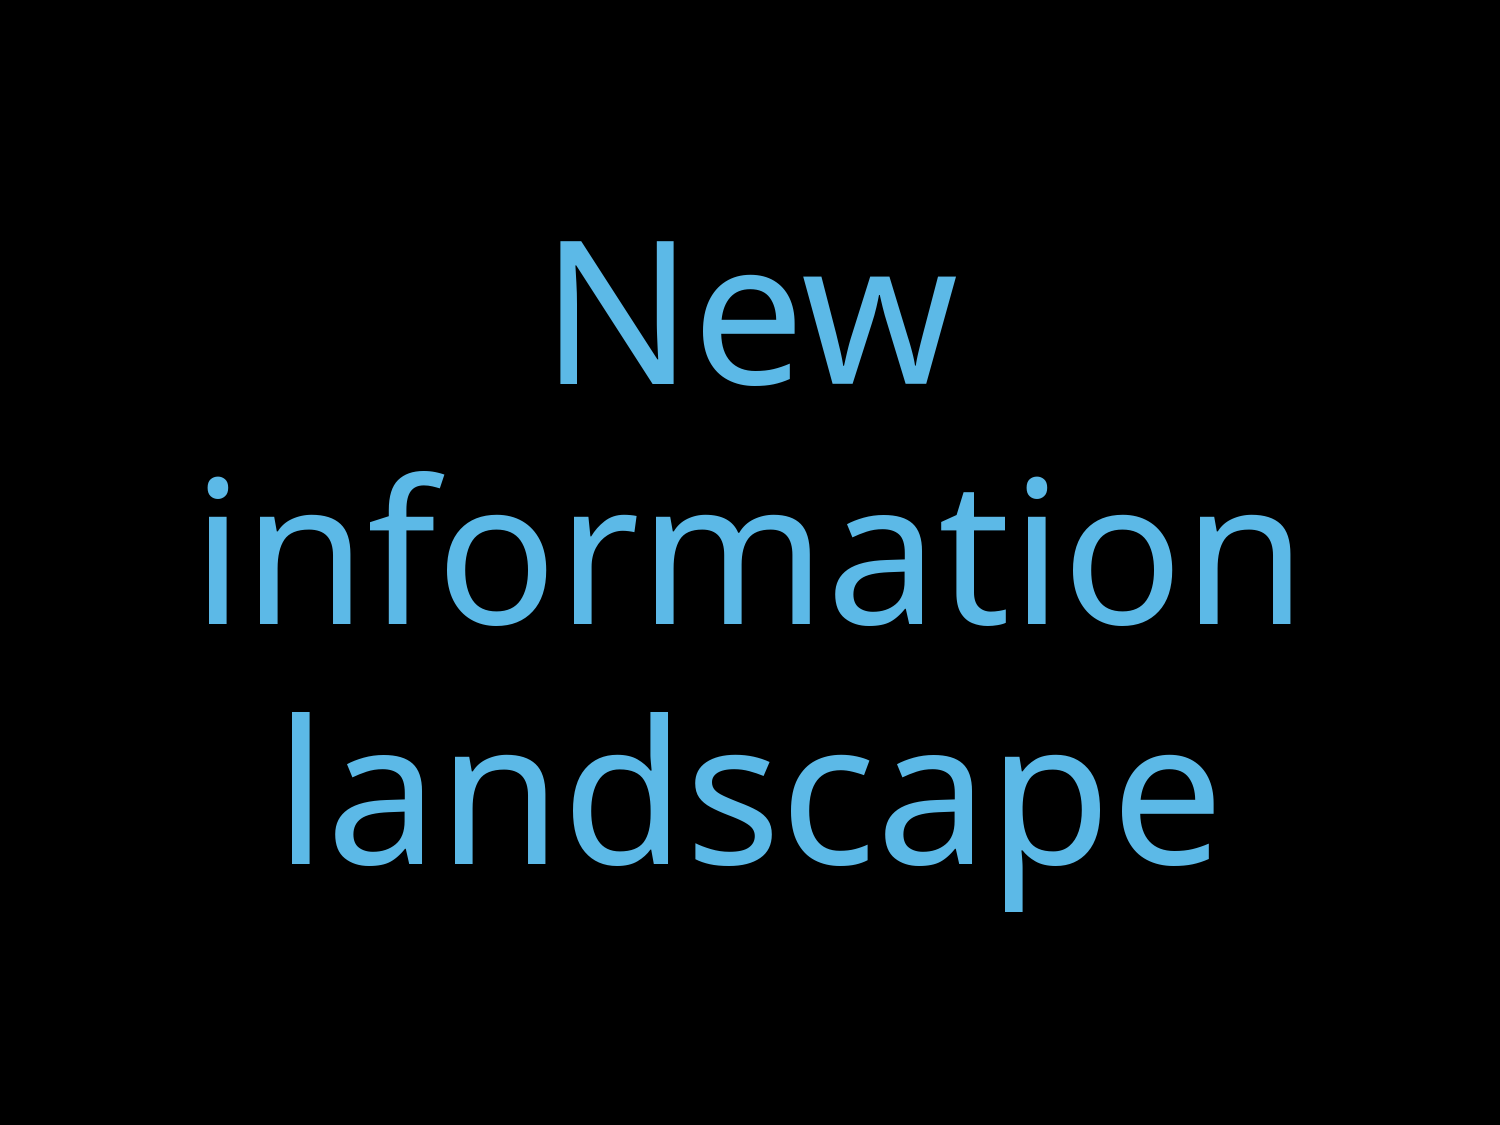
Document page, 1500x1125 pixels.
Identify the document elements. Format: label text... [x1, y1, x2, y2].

title New information landscape [0, 627, 1500, 913]
